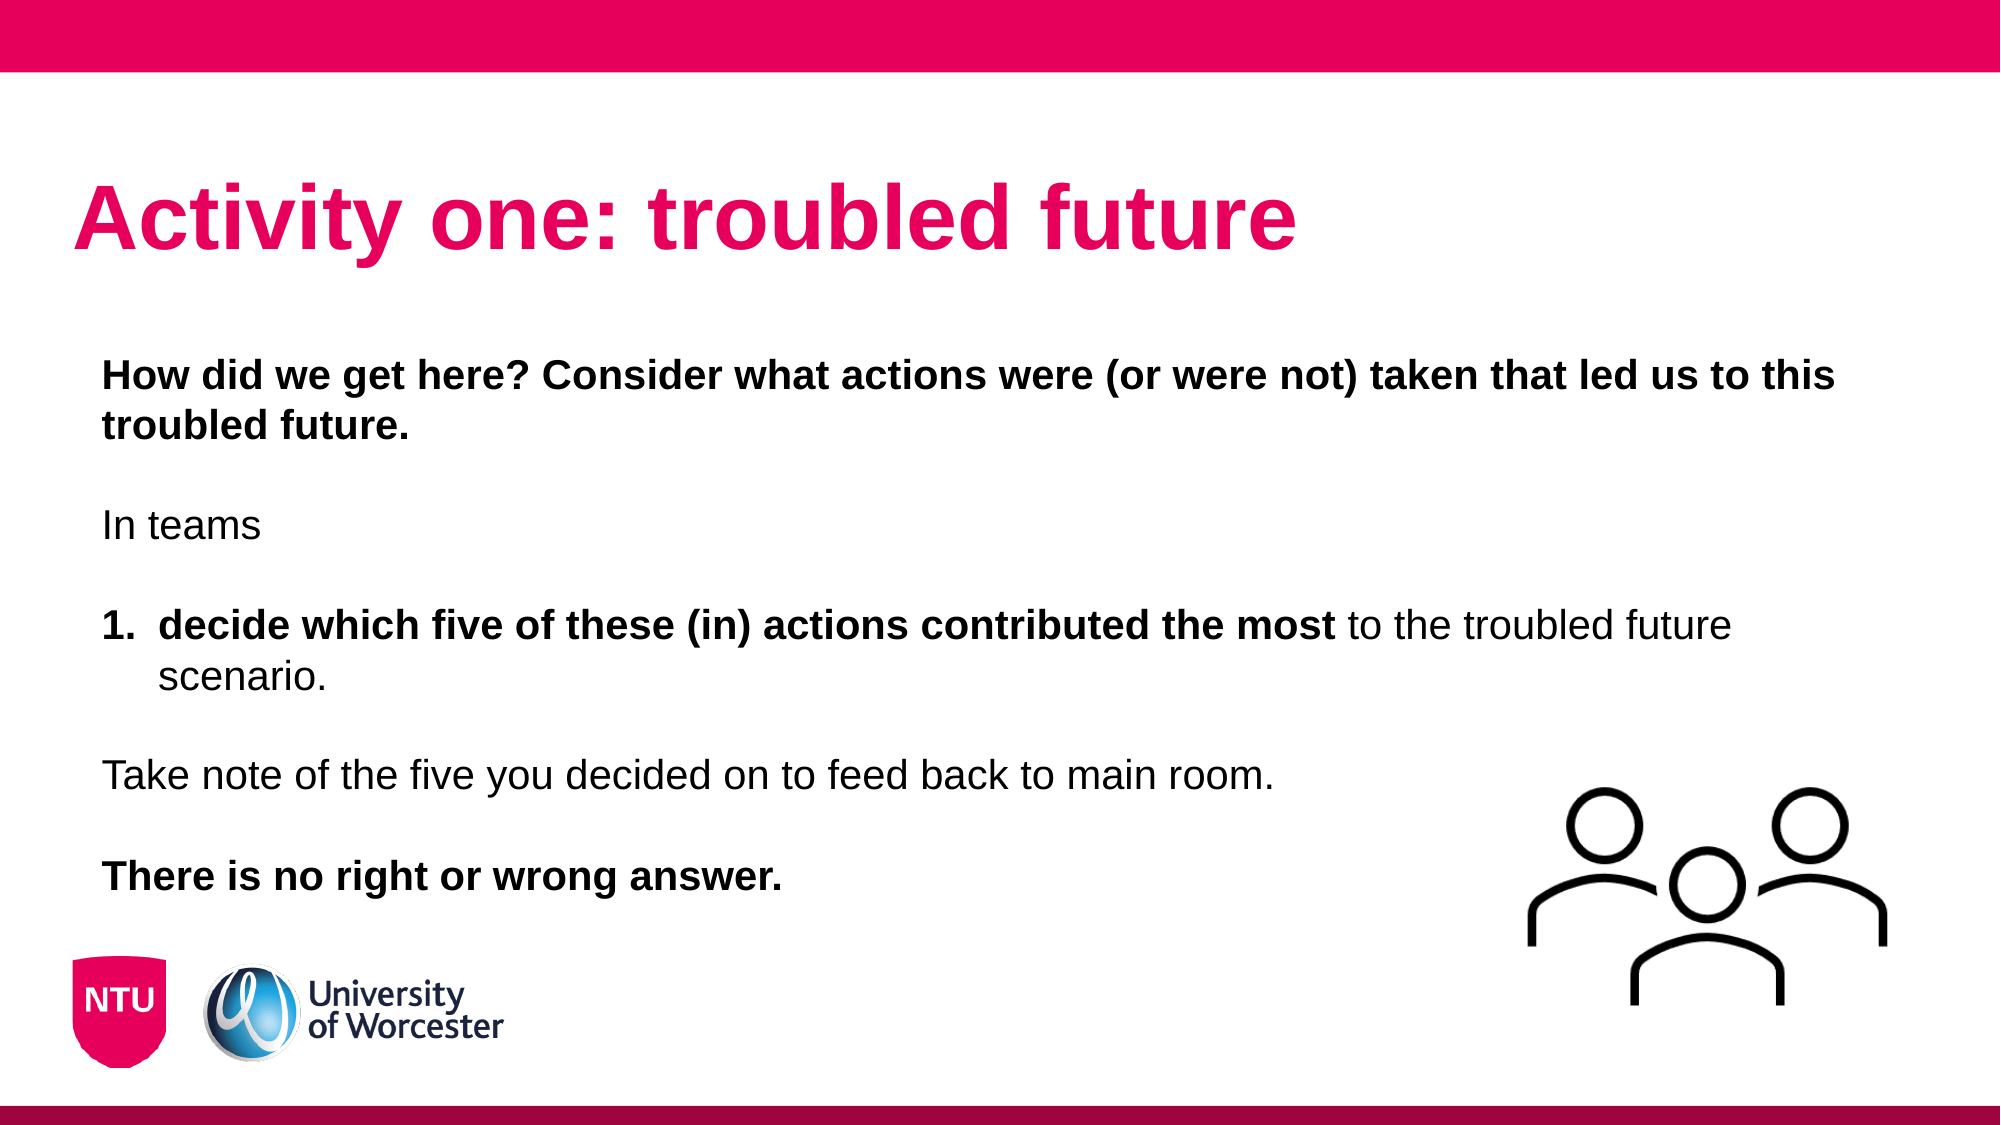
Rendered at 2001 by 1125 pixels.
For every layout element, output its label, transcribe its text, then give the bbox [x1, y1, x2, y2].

text_box How did we get here? Consider what actions were (or were not) taken that led us to this troubled future. In teams decide which five of these (in) actions contributed the most to the troubled future scenario. Take note of the five you decided on to feed back to main room. There is no right or wrong answer. [101, 265, 1899, 981]
title Activity one: troubled future [72, 131, 1928, 296]
picture [172, 949, 535, 1076]
picture [1502, 693, 1913, 1104]
